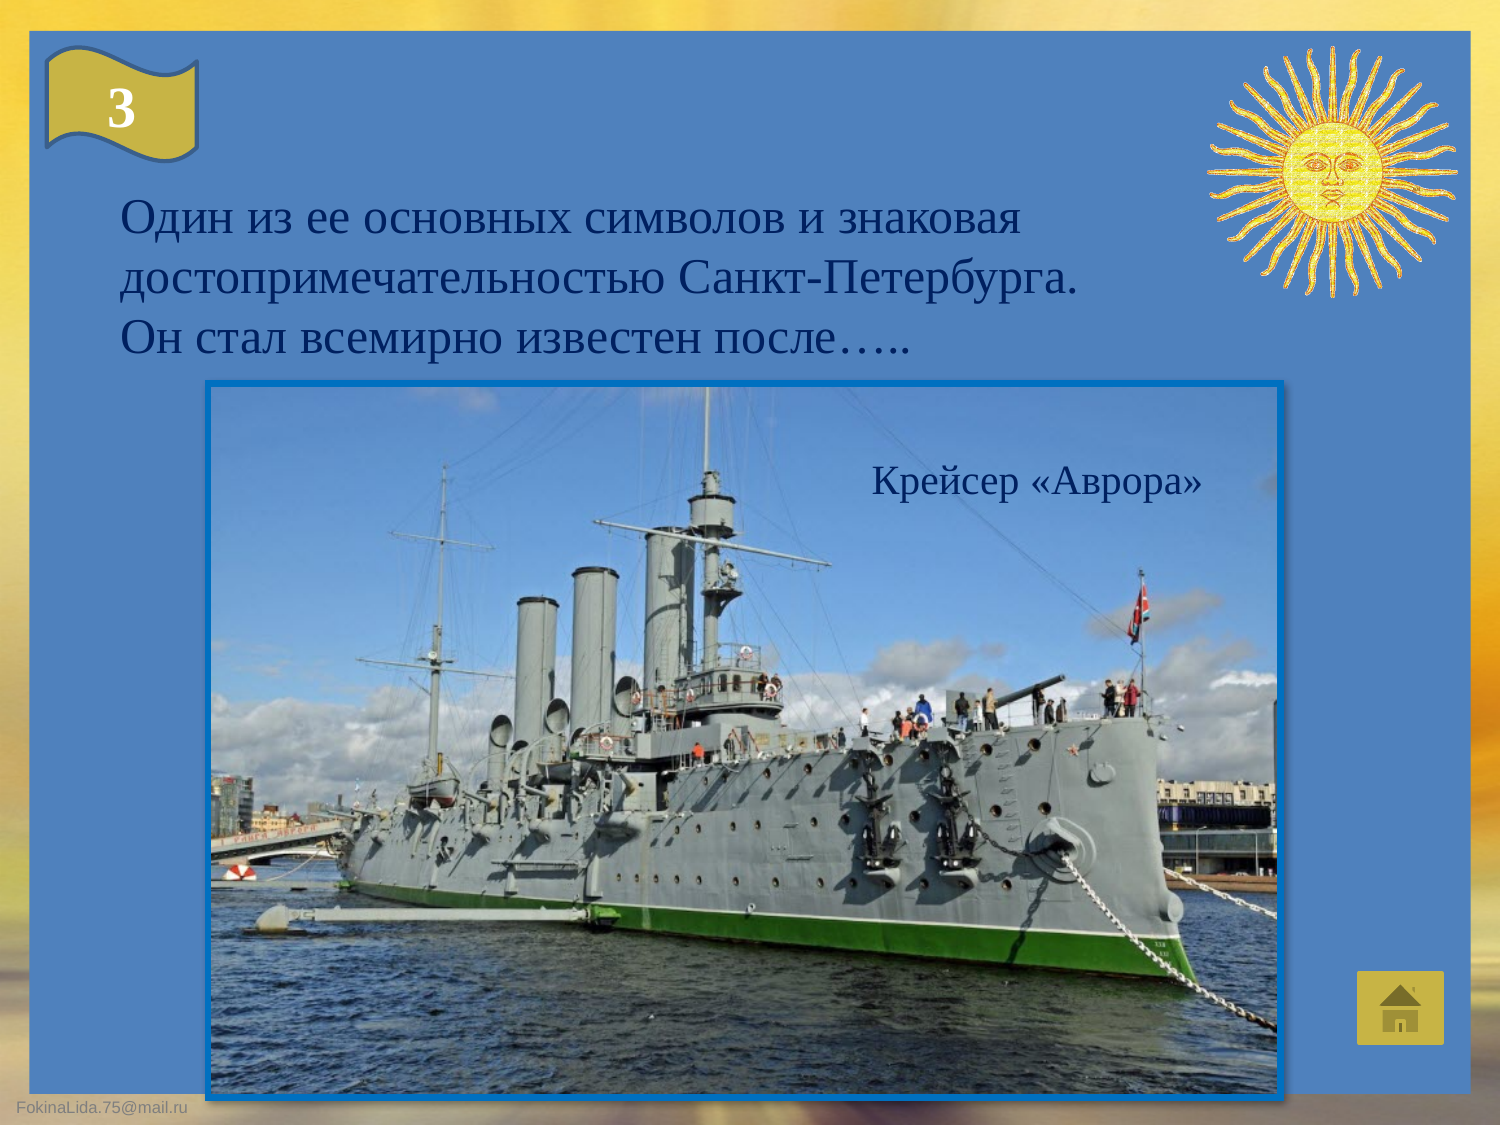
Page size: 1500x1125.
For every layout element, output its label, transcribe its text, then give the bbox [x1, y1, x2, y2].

text_box 3 [44, 45, 199, 164]
picture [0, 0, 1500, 1125]
text_box [1357, 971, 1444, 1045]
text_box Один из ее основных символов и знаковая достопримечательностью Санкт-Петербурга. Он стал всемирно известен после….. [105, 175, 1477, 371]
